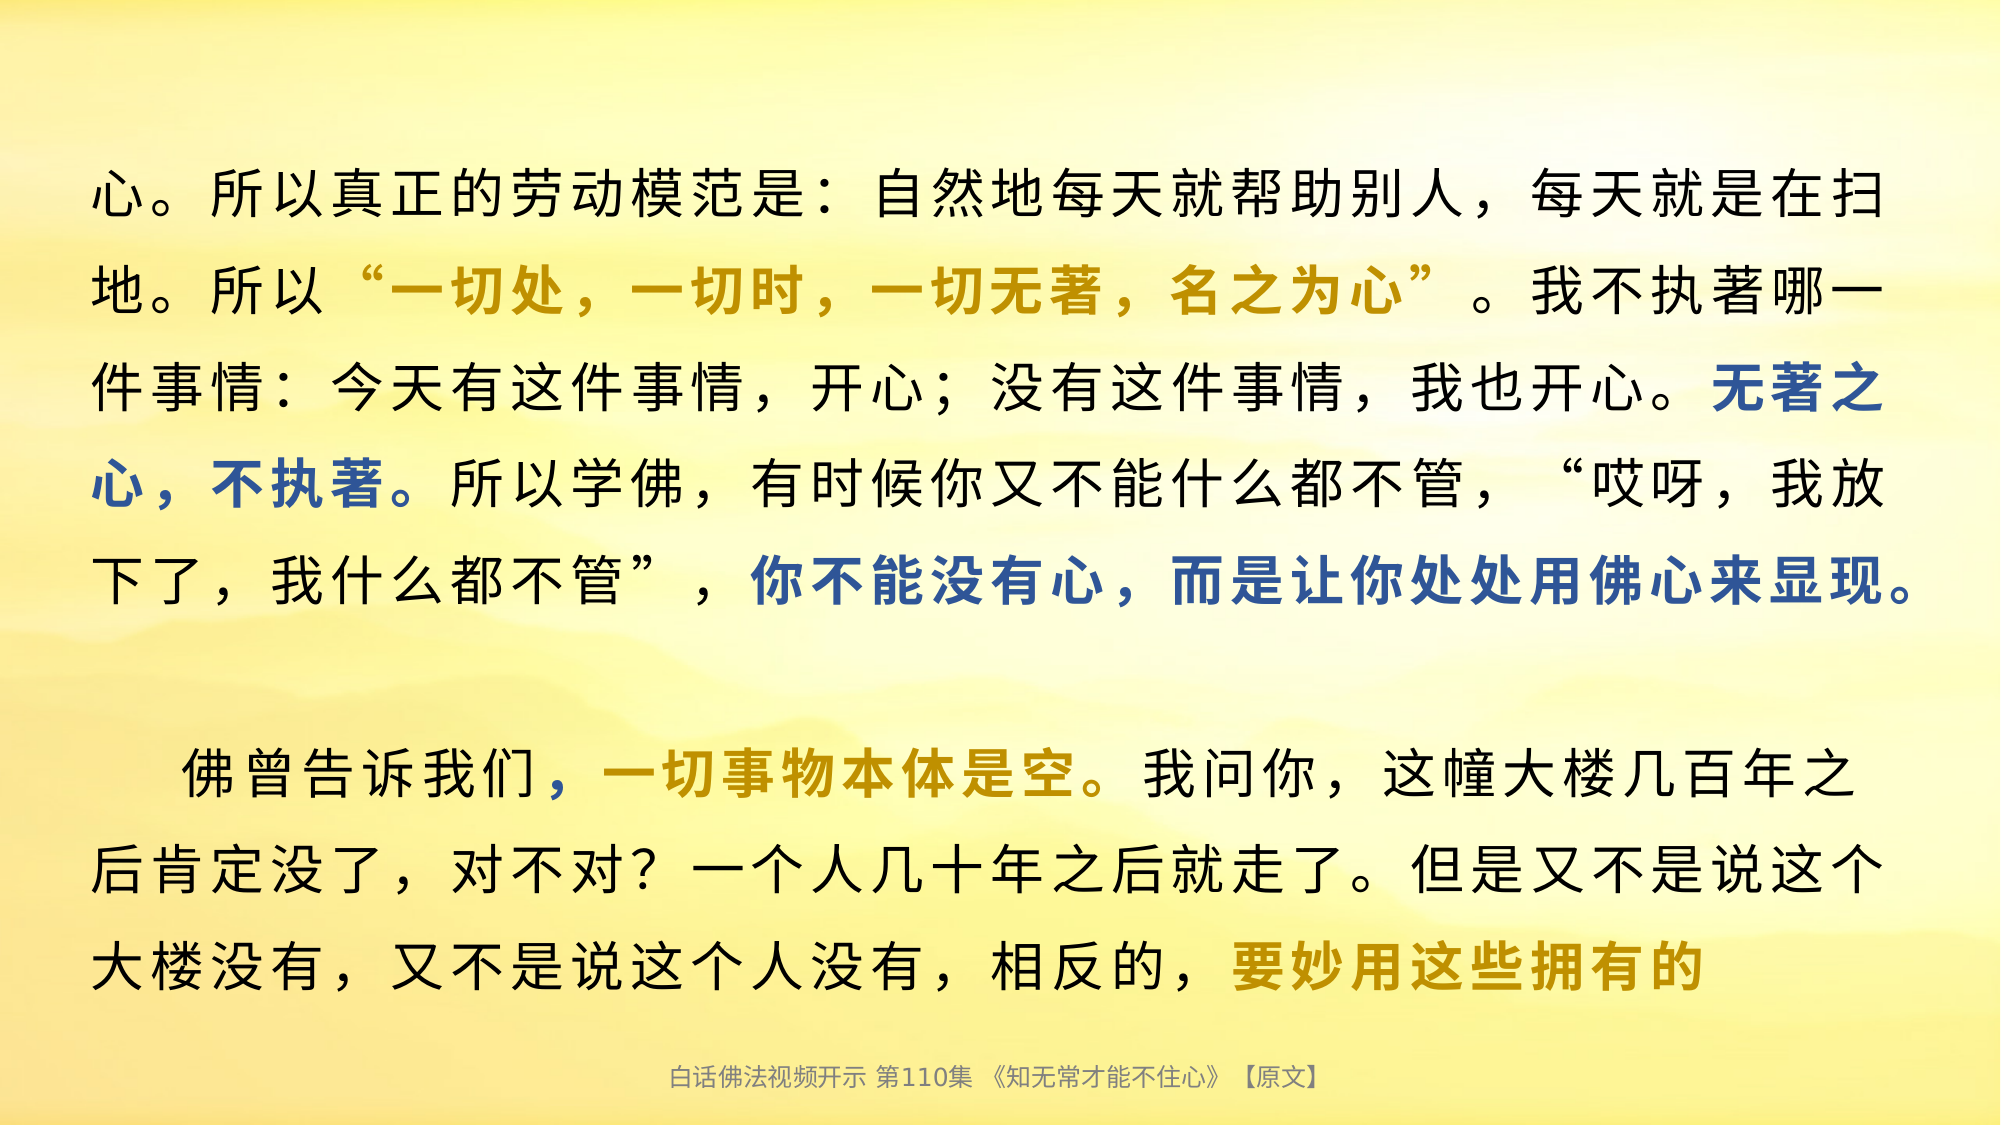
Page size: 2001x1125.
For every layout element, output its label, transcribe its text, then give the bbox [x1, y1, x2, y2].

picture [0, 0, 2001, 1125]
footer 白话佛法视频开示 第110集 《知无常才能不住心》【原文】 [502, 1046, 1498, 1106]
title 心。所以真正的劳动模范是：自然地每天就帮助别人，每天就是在扫地。所以“一切处，一切时，一切无著，名之为心”。我不执著哪一件事情：今天有这件事情，开心；没有这件事情，我也开心。无著之心，不执著。所以学佛，有时候你又不能什么都不管，“哎呀，我放下了，我什么都不管”，你不能没有心，而是让你处处用佛心来显现。 佛曾告诉我们，一切事物本体是空。我问你，这幢大楼几百年之后肯定没了，对不对？一个人几十年之后就走了。但是又不是说这个大楼没有，又不是说这个人没有，相反的，要妙用这些拥有的 [75, 115, 1925, 1010]
